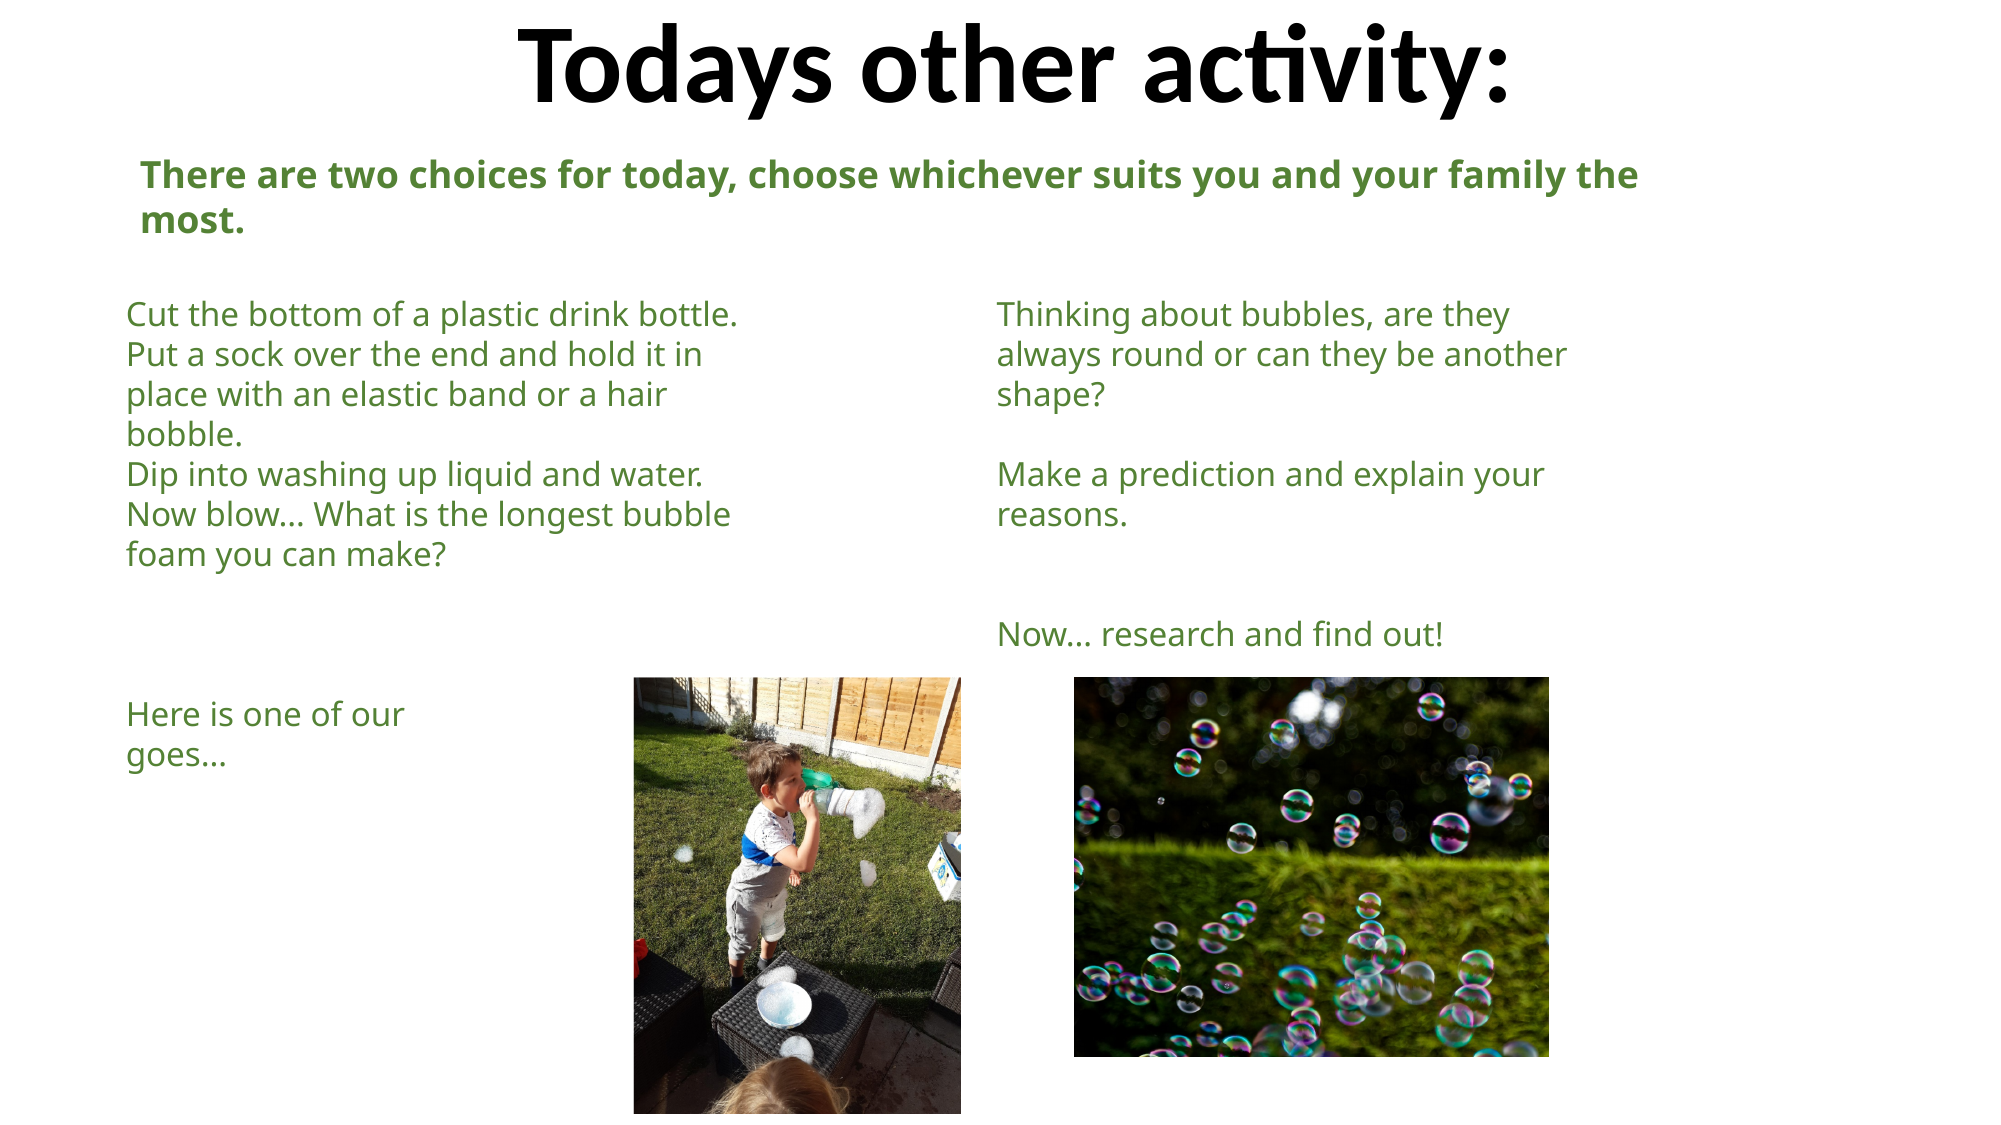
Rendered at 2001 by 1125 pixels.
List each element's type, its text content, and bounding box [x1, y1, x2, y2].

text_box Cut the bottom of a plastic drink bottle. Put a sock over the end and hold it in place with an elastic band or a hair bobble. Dip into washing up liquid and water. Now blow… What is the longest bubble foam you can make? Here is one of our goes… [111, 286, 756, 780]
picture [578, 678, 1016, 1113]
picture [1074, 676, 1549, 1057]
text_box There are two choices for today, choose whichever suits you and your family the most. [125, 143, 1720, 249]
text_box Thinking about bubbles, are they always round or can they be another shape? Make a prediction and explain your reasons. Now… research and find out! [981, 286, 1627, 740]
text_box Todays other activity: [502, 0, 1530, 133]
